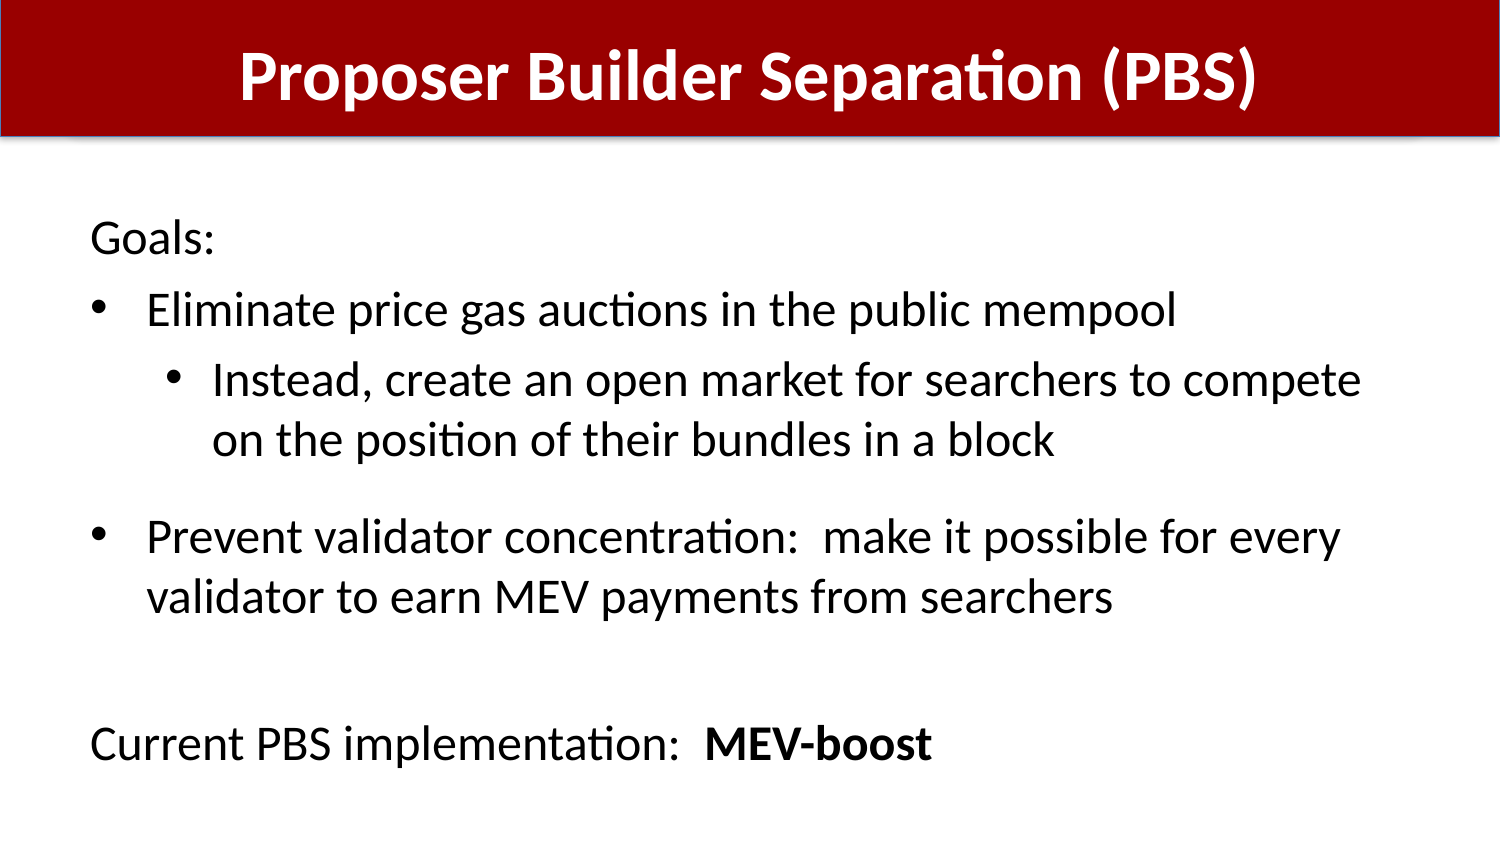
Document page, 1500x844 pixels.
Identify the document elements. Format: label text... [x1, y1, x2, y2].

list Goals: Eliminate price gas auctions in the public mempool Instead, create an open market for searchers to compete on the position of their bundles in a block Prevent validator concentration: make it possible for every validator to earn MEV payments from searchers Current PBS implementation: MEV-boost [74, 196, 1426, 824]
title Proposer Builder Separation (PBS) [75, 20, 1425, 123]
